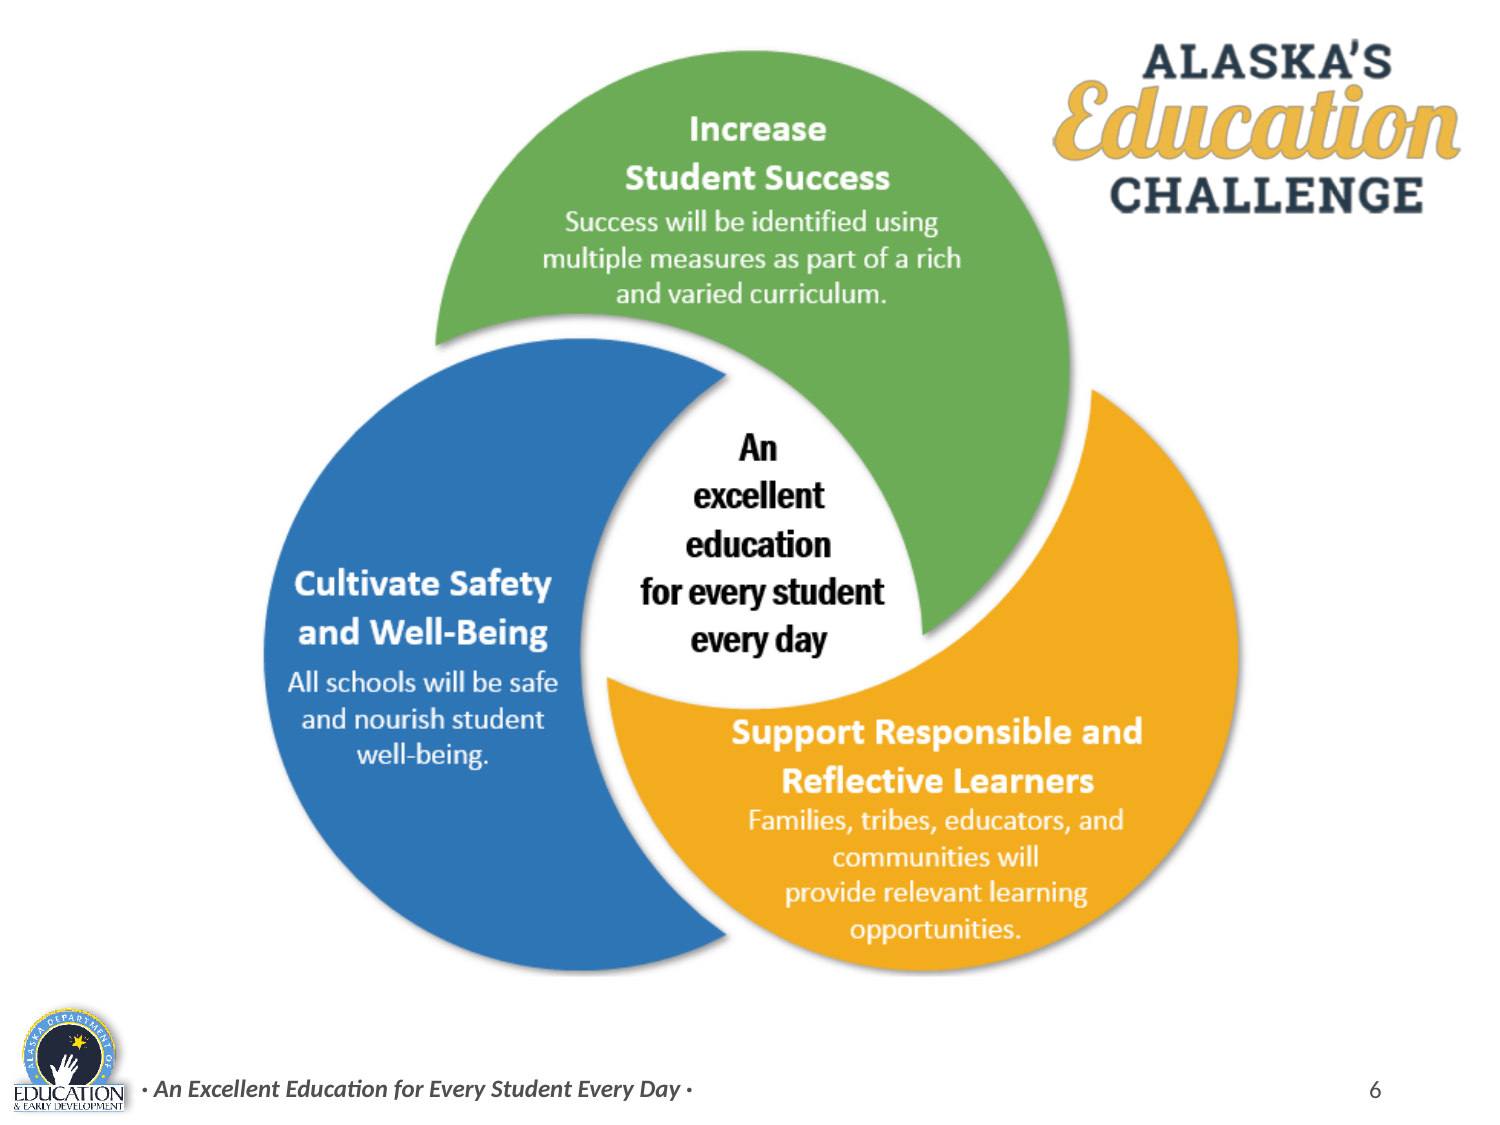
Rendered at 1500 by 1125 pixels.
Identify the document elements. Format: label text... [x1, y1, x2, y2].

slide_number 6 [1059, 1050, 1397, 1111]
picture [13, 1008, 124, 1112]
footer · An Excellent Education for Every Student Every Day · [123, 1050, 713, 1111]
picture [230, 27, 1500, 981]
